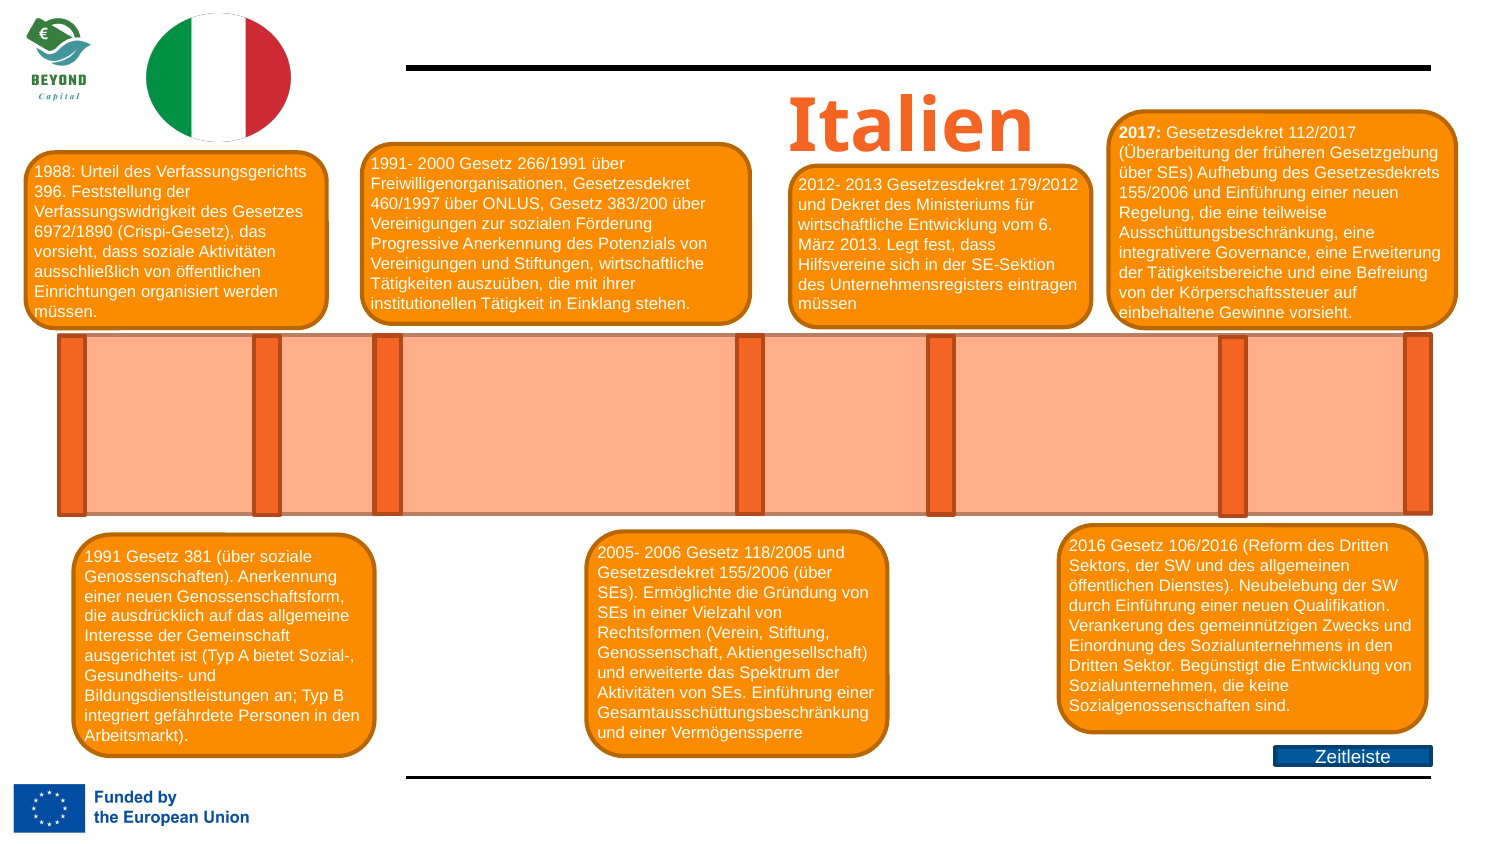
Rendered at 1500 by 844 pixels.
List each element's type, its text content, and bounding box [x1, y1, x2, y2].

text_box Zeitleiste [1275, 747, 1431, 765]
text_box 2012- 2013 Gesetzesdekret 179/2012 und Dekret des Ministeriums für wirtschaftliche Entwicklung vom 6. März 2013. Legt fest, dass Hilfsvereine sich in der SE-Sektion des Unternehmensregisters eintragen müssen [790, 165, 1092, 328]
text_box [736, 335, 764, 515]
text_box 2016 Gesetz 106/2016 (Reform des Dritten Sektors, der SW und des allgemeinen öffentlichen Dienstes). Neubelebung der SW durch Einführung einer neuen Qualifikation. Verankerung des gemeinnützigen Zwecks und Einordnung des Sozialunternehmens in den Dritten Sektor. Begünstigt die Entwicklung von Sozialunternehmen, die keine Sozialgenossenschaften sind. [1058, 525, 1427, 733]
text_box 1991 Gesetz 381 (über soziale Genossenschaften). Anerkennung einer neuen Genossenschaftsform, die ausdrücklich auf das allgemeine Interesse der Gemeinschaft ausgerichtet ist (Typ A bietet Sozial-, Gesundheits- und Bildungsdienstleistungen an; Typ B integriert gefährdete Personen in den Arbeitsmarkt). [73, 534, 375, 757]
text_box [927, 335, 954, 515]
picture [5, 781, 262, 836]
text_box [253, 336, 280, 515]
text_box 1988: Urteil des Verfassungsgerichts 396. Feststellung der Verfassungswidrigkeit des Gesetzes 6972/1890 (Crispi-Gesetz), das vorsieht, dass soziale Aktivitäten ausschließlich von öffentlichen Einrichtungen organisiert werden müssen. [25, 152, 327, 329]
text_box 2005- 2006 Gesetz 118/2005 und Gesetzesdekret 155/2006 (über SEs). Ermöglichte die Gründung von SEs in einer Vielzahl von Rechtsformen (Verein, Stiftung, Genossenschaft, Aktiengesellschaft) und erweiterte das Spektrum der Aktivitäten von SEs. Einführung einer Gesamtausschüttungsbeschränkung und einer Vermögenssperre [586, 531, 888, 757]
text_box [58, 336, 86, 515]
text_box [1219, 336, 1246, 516]
text_box [59, 334, 1431, 515]
text_box [1404, 334, 1431, 514]
text_box 1991- 2000 Gesetz 266/1991 über Freiwilligenorganisationen, Gesetzesdekret 460/1997 über ONLUS, Gesetz 383/200 über Vereinigungen zur sozialen Förderung Progressive Anerkennung des Potenzials von Vereinigungen und Stiftungen, wirtschaftliche Tätigkeiten auszuüben, die mit ihrer institutionellen Tätigkeit in Einklang stehen. [361, 144, 750, 324]
picture [0, 0, 327, 142]
title Italien [393, 61, 1431, 166]
text_box 2017: Gesetzesdekret 112/2017 (Überarbeitung der früheren Gesetzgebung über SEs) Aufhebung des Gesetzesdekrets 155/2006 und Einführung einer neuen Regelung, die eine teilweise Ausschüttungsbeschränkung, eine integrativere Governance, eine Erweiterung der Tätigkeitsbereiche und eine Befreiung von der Körperschaftssteuer auf einbehaltene Gewinne vorsieht. [1108, 111, 1457, 329]
text_box [374, 335, 401, 515]
